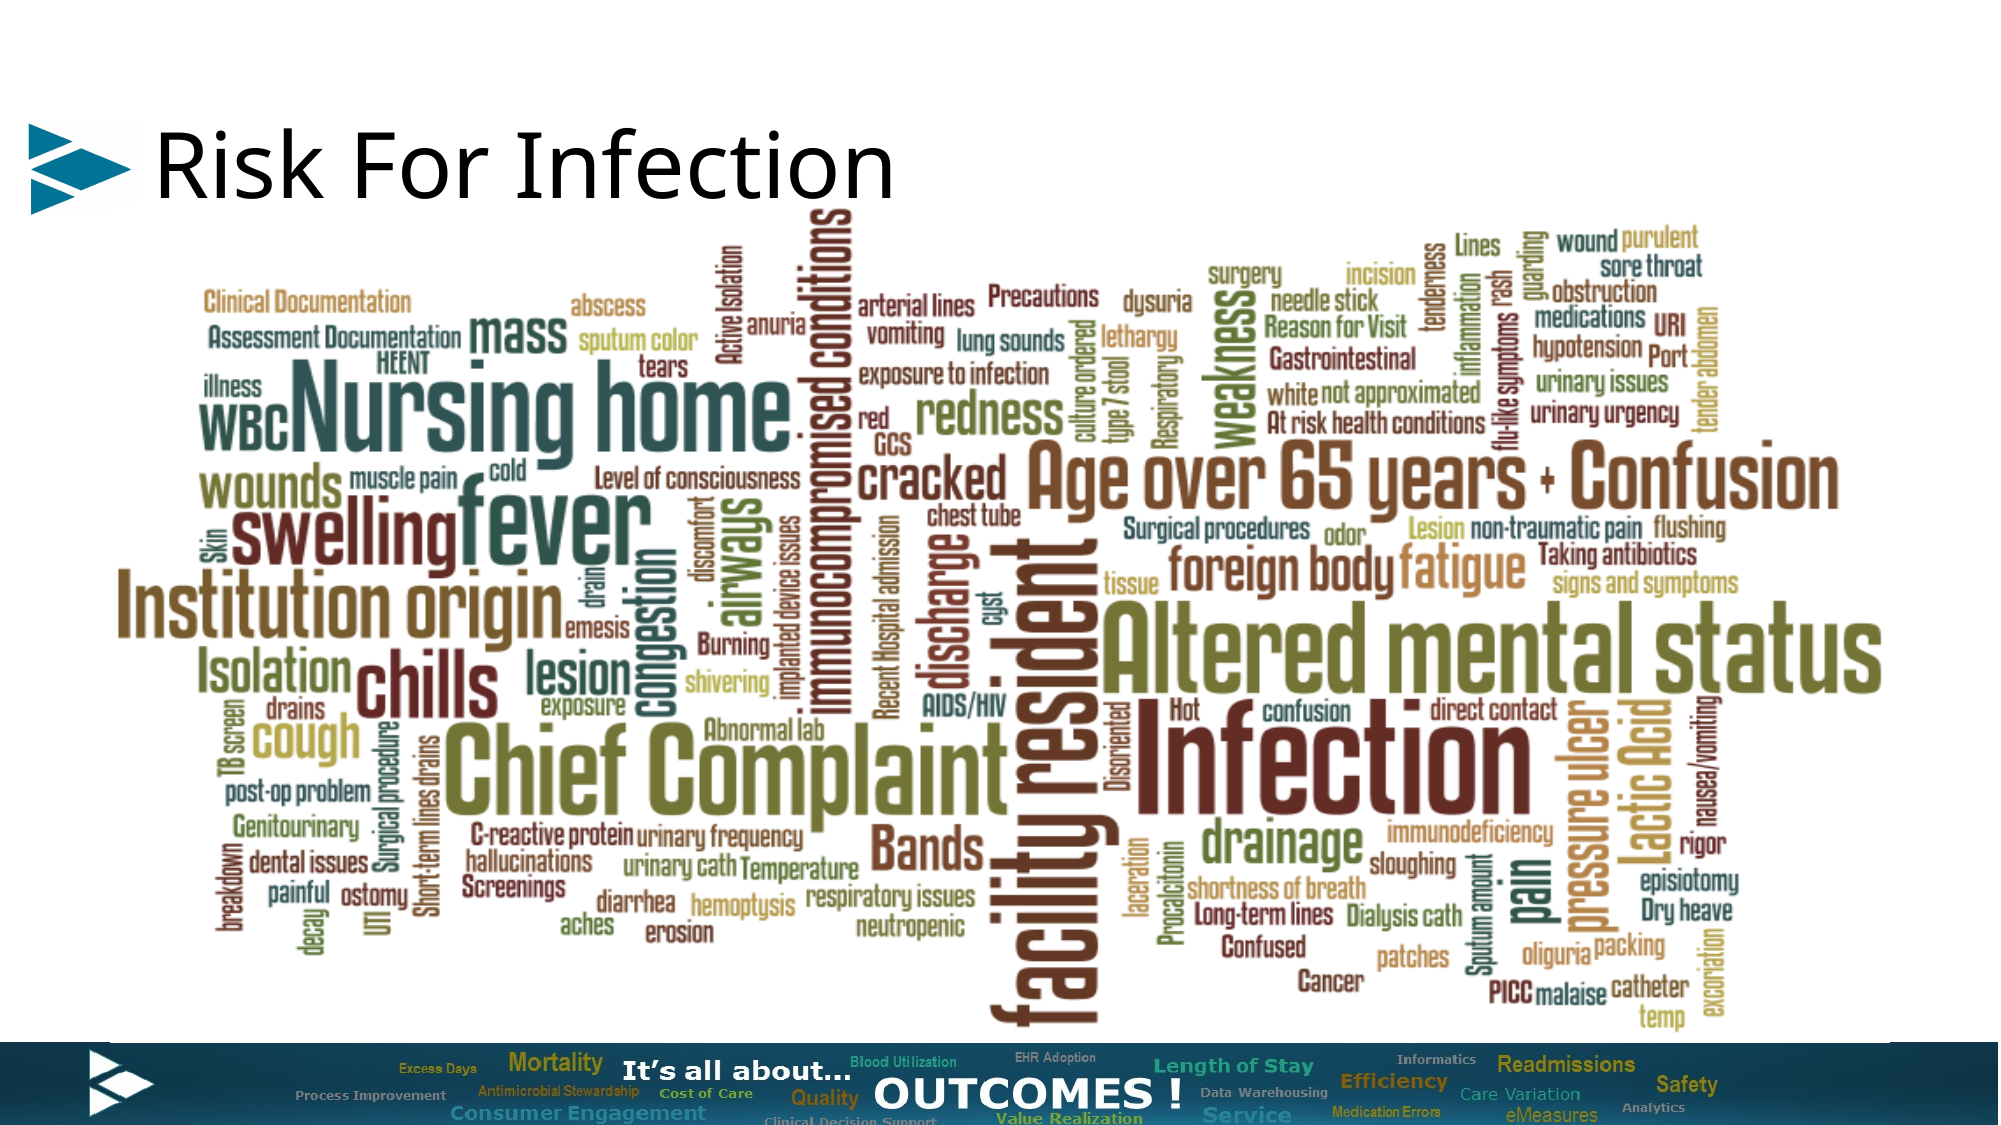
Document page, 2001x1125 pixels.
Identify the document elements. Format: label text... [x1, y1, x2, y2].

picture [0, 120, 1998, 1125]
slide_number 18 [1412, 1043, 1863, 1103]
title Risk For Infection [137, 59, 1863, 203]
